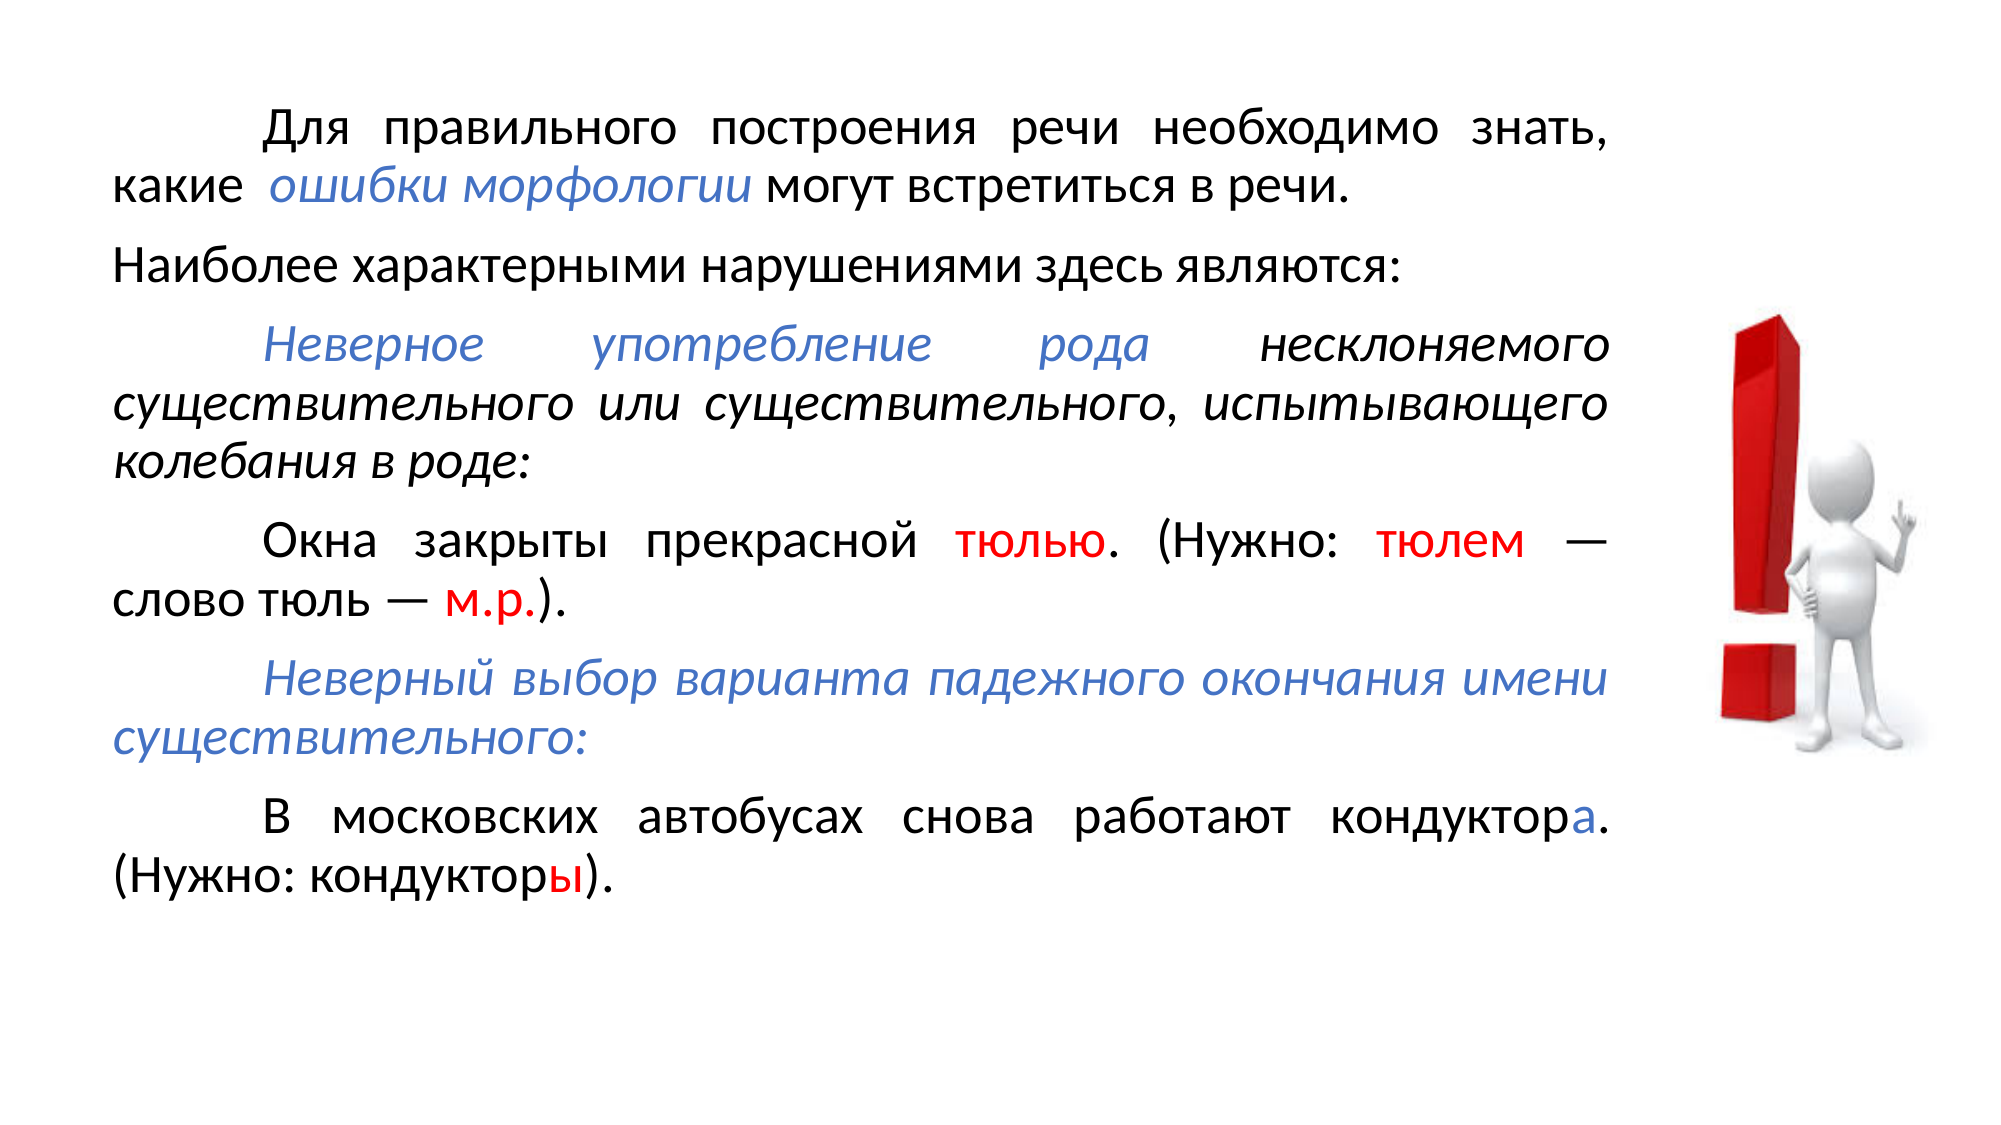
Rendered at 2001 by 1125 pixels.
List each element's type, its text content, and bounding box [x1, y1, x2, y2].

picture [1649, 290, 1983, 813]
list Для правильного построения речи необходимо знать, какие ошибки морфологии могут встретиться в речи. Наиболее характерными нарушениями здесь являются: Неверное употребление рода несклоняемого существительного или существительного, испытывающего колебания в роде: Окна закрыты прекрасной тюлью. (Нужно: тюлем — слово тюль — м.р.). Неверный выбор варианта падежного окончания имени существительного: В московских автобусах снова работают кондуктора. (Нужно: кондукторы). [90, 90, 1627, 1083]
